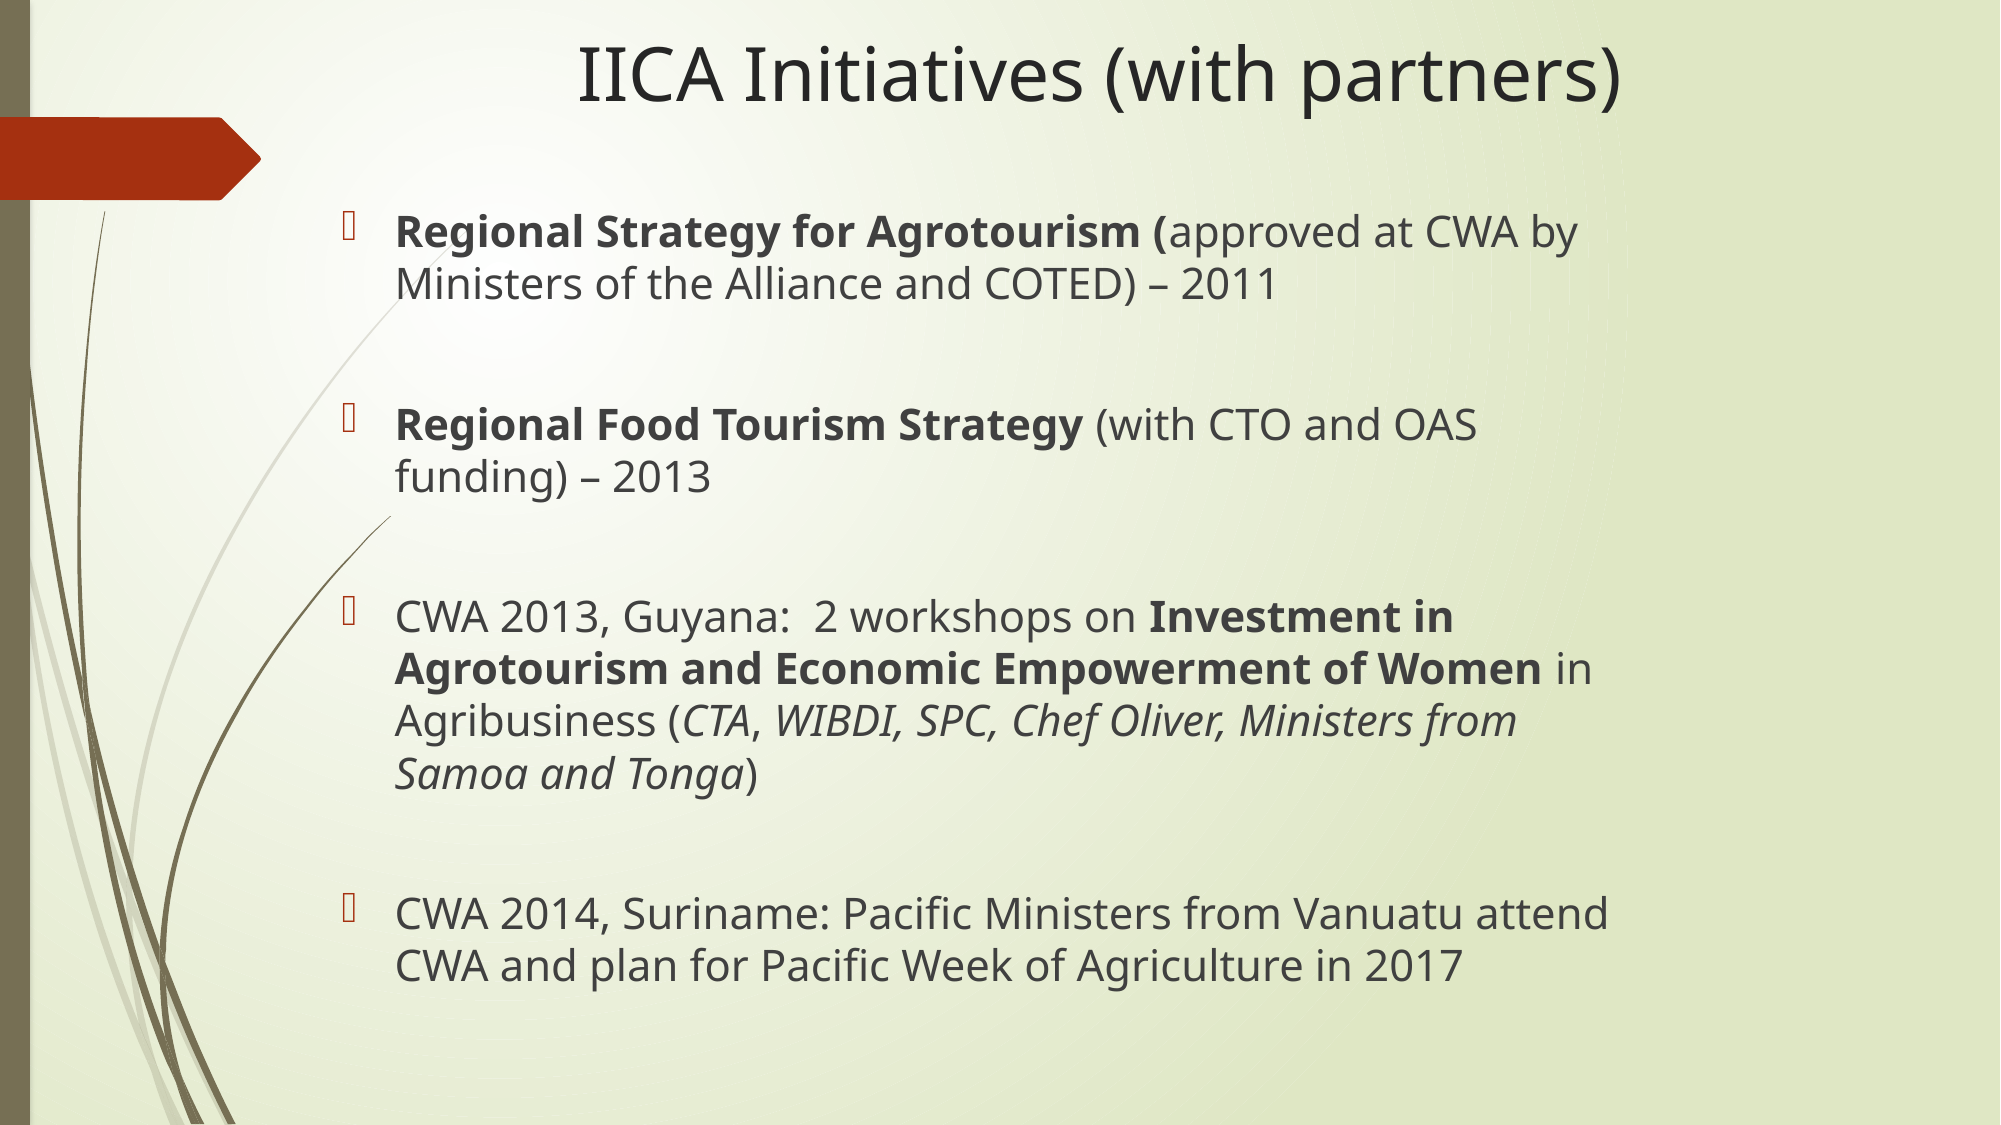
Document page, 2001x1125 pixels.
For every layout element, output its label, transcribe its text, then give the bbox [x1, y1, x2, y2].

list Regional Strategy for Agrotourism (approved at CWA by Ministers of the Alliance and COTED) – 2011 Regional Food Tourism Strategy (with CTO and OAS funding) – 2013 CWA 2013, Guyana: 2 workshops on Investment in Agrotourism and Economic Empowerment of Women in Agribusiness (CTA, WIBDI, SPC, Chef Oliver, Ministers from Samoa and Tonga) CWA 2014, Suriname: Pacific Ministers from Vanuatu attend CWA and plan for Pacific Week of Agriculture in 2017 [326, 196, 1644, 1047]
title IICA Initiatives (with partners) [562, 19, 1644, 149]
